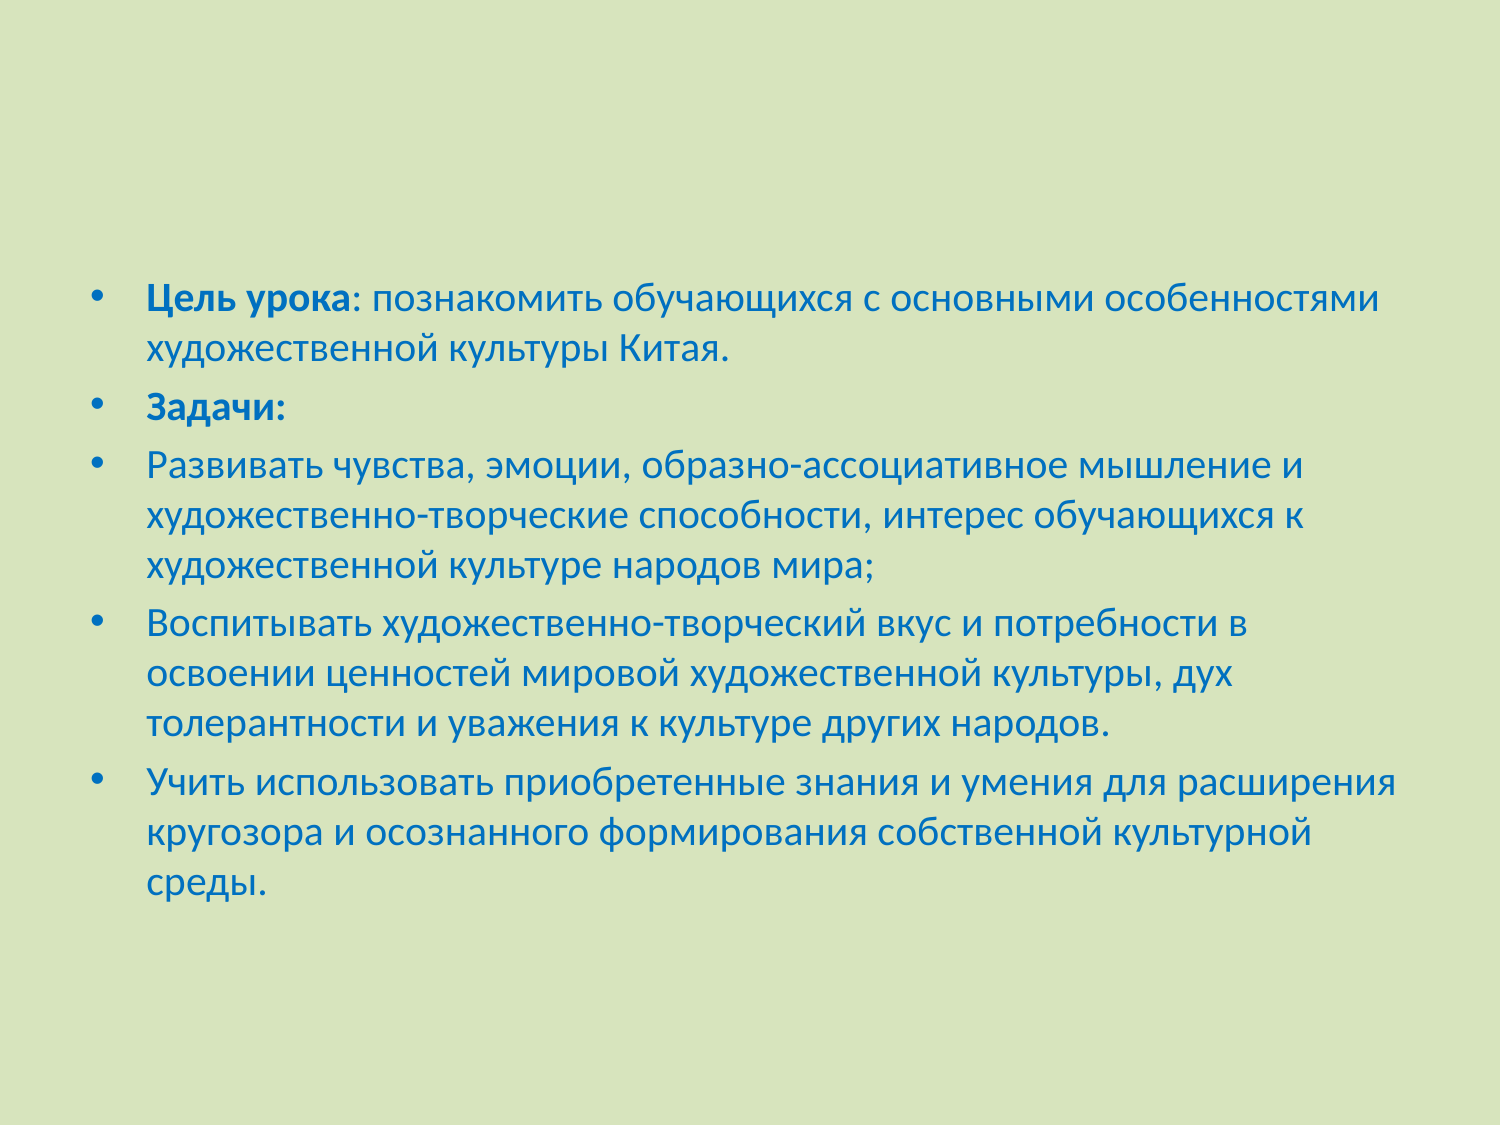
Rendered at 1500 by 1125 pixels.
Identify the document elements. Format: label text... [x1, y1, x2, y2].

list Цель урока: познакомить обучающихся с основными особенностями художественной культуры Китая. Задачи: Развивать чувства, эмоции, образно-ассоциативное мышление и художественно-творческие способности, интерес обучающихся к художественной культуре народов мира; Воспитывать художественно-творческий вкус и потребности в освоении ценностей мировой художественной культуры, дух толерантности и уважения к культуре других народов. Учить использовать приобретенные знания и умения для расширения кругозора и осознанного формирования собственной культурной среды. [74, 262, 1426, 1006]
